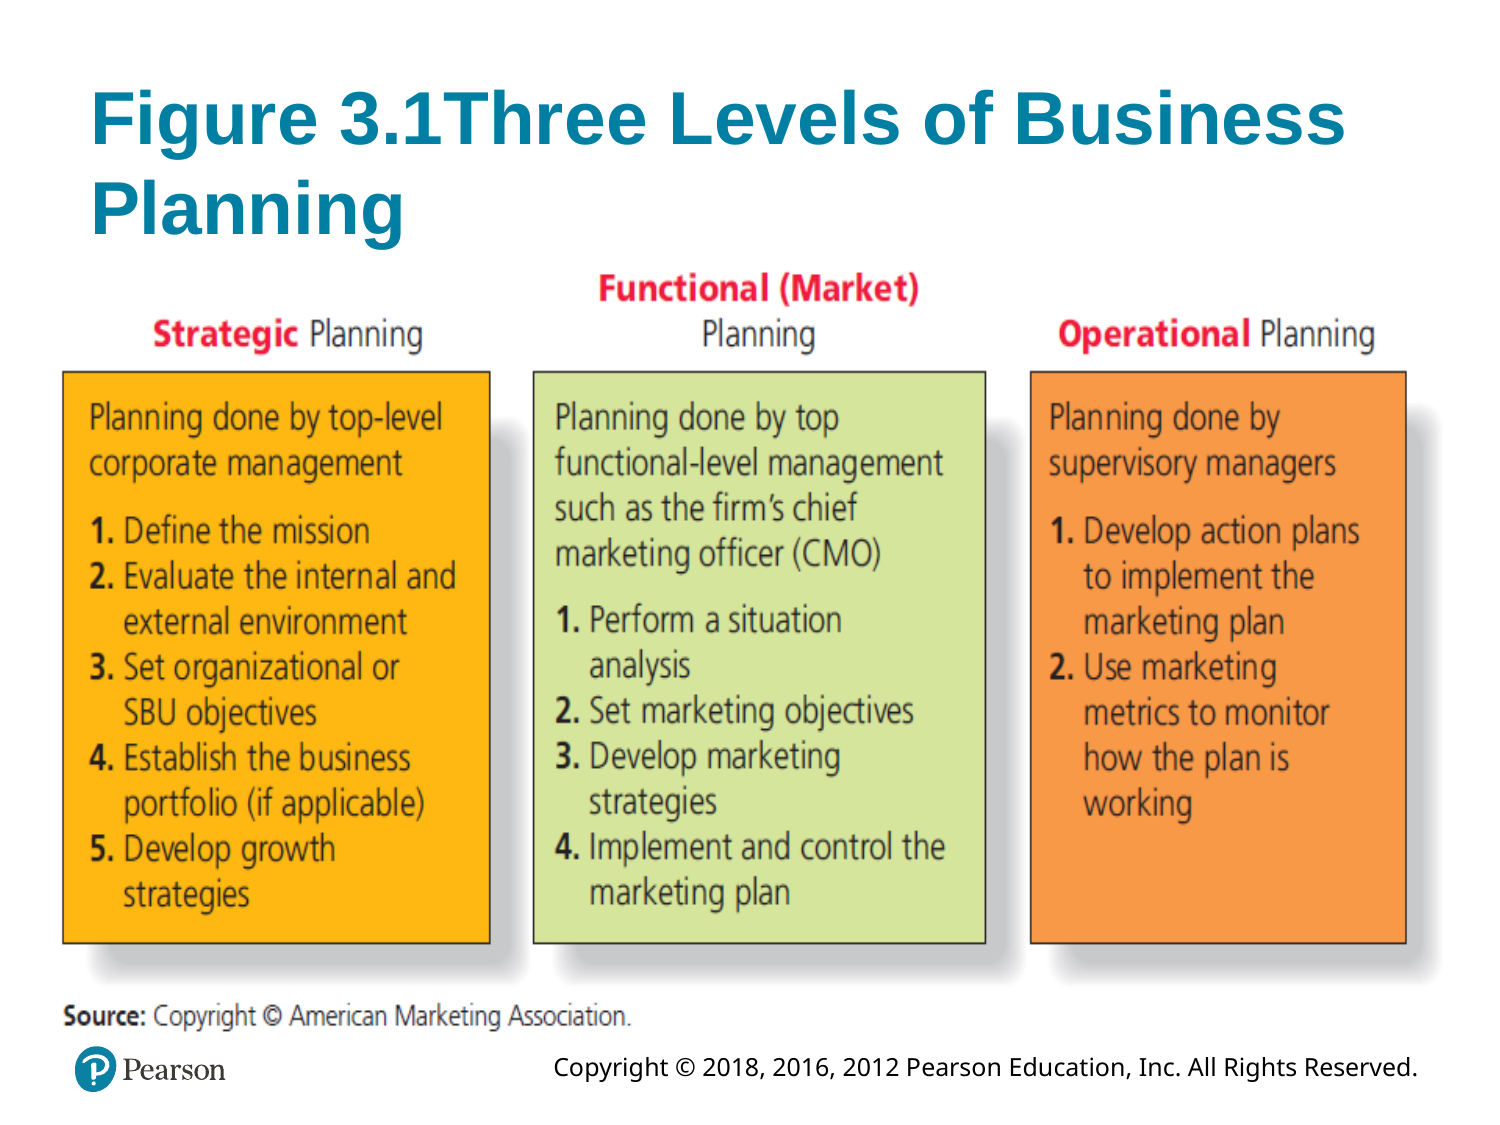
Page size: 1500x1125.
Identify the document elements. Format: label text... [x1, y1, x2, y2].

title Figure 3.1Three Levels of Business Planning [75, 54, 1425, 240]
picture [49, 256, 1443, 1045]
